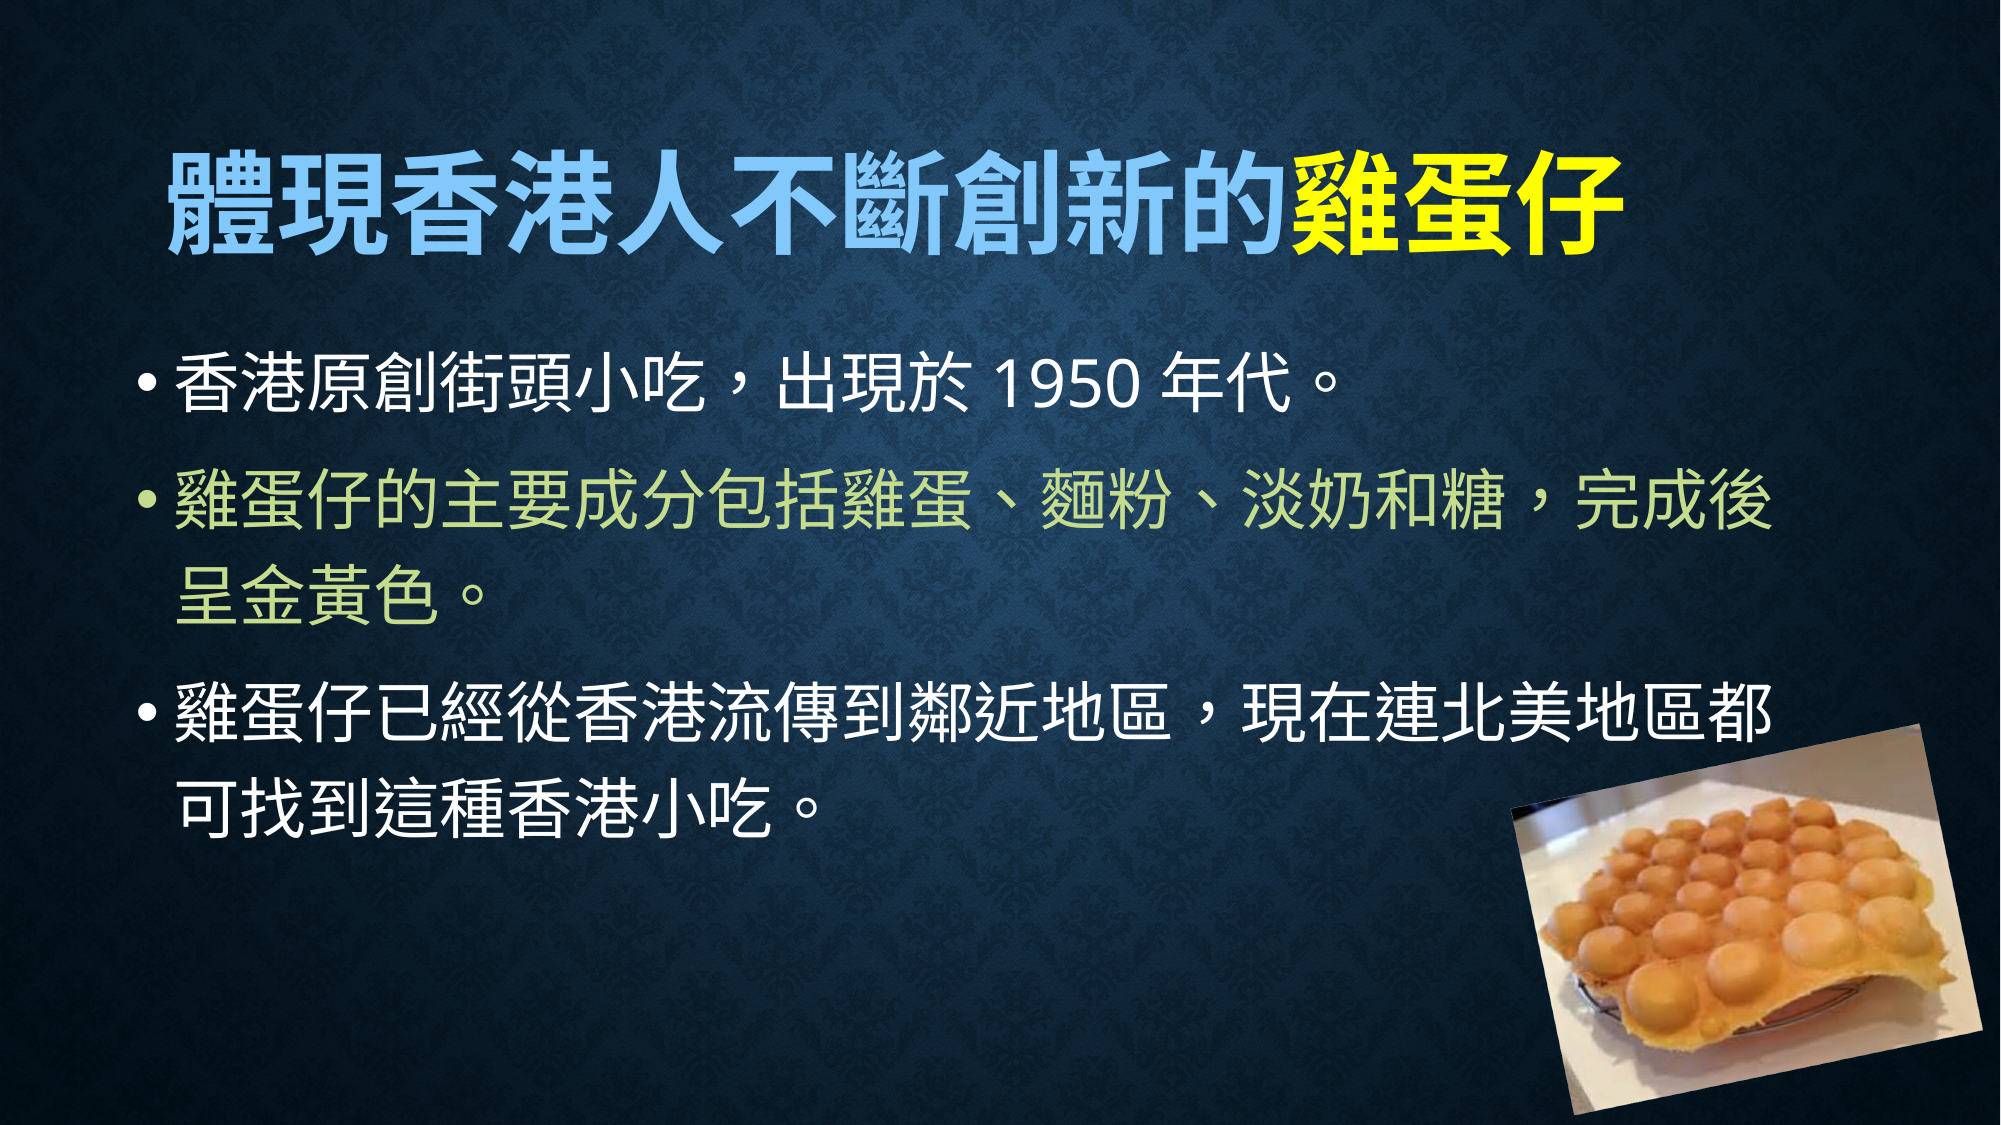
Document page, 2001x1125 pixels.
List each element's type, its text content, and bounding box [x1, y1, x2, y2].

list 香港原創街頭小吃，出現於1950年代。 雞蛋仔的主要成分包括雞蛋、麵粉、淡奶和糖，完成後呈金黃色。 雞蛋仔已經從香港流傳到鄰近地區，現在連北美地區都可找到這種香港小吃。 [120, 317, 1819, 924]
title 體現香港人不斷創新的雞蛋仔 [149, 99, 1849, 318]
picture [1511, 724, 1982, 1114]
